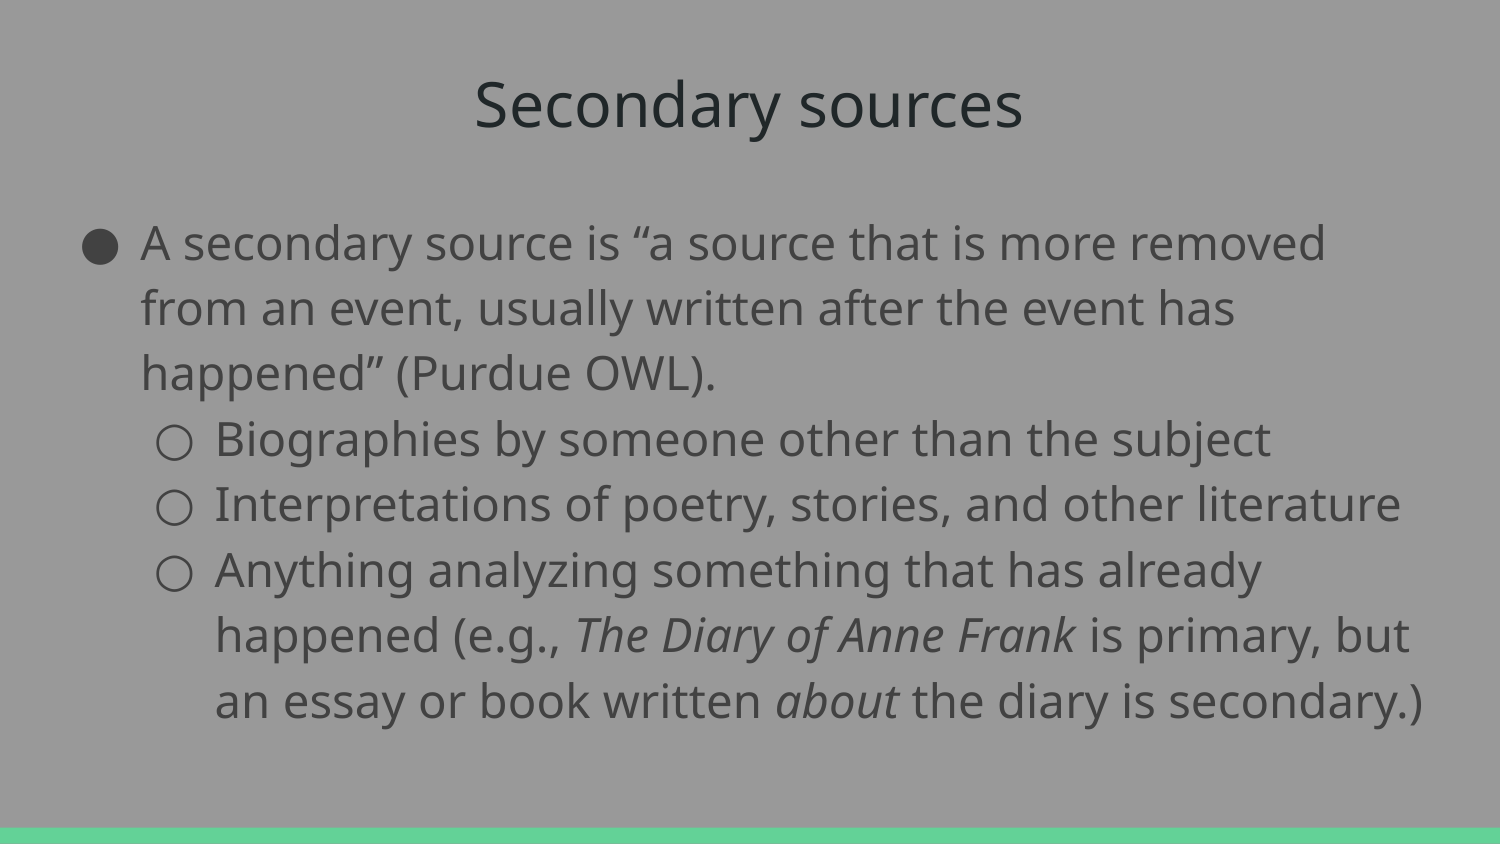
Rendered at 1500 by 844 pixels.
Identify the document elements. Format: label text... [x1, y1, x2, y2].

title Secondary sources [295, 50, 1205, 189]
list A secondary source is “a source that is more removed from an event, usually written after the event has happened” (Purdue OWL). Biographies by someone other than the subject Interpretations of poetry, stories, and other literature Anything analyzing something that has already happened (e.g., The Diary of Anne Frank is primary, but an essay or book written about the diary is secondary.) [51, 189, 1449, 750]
